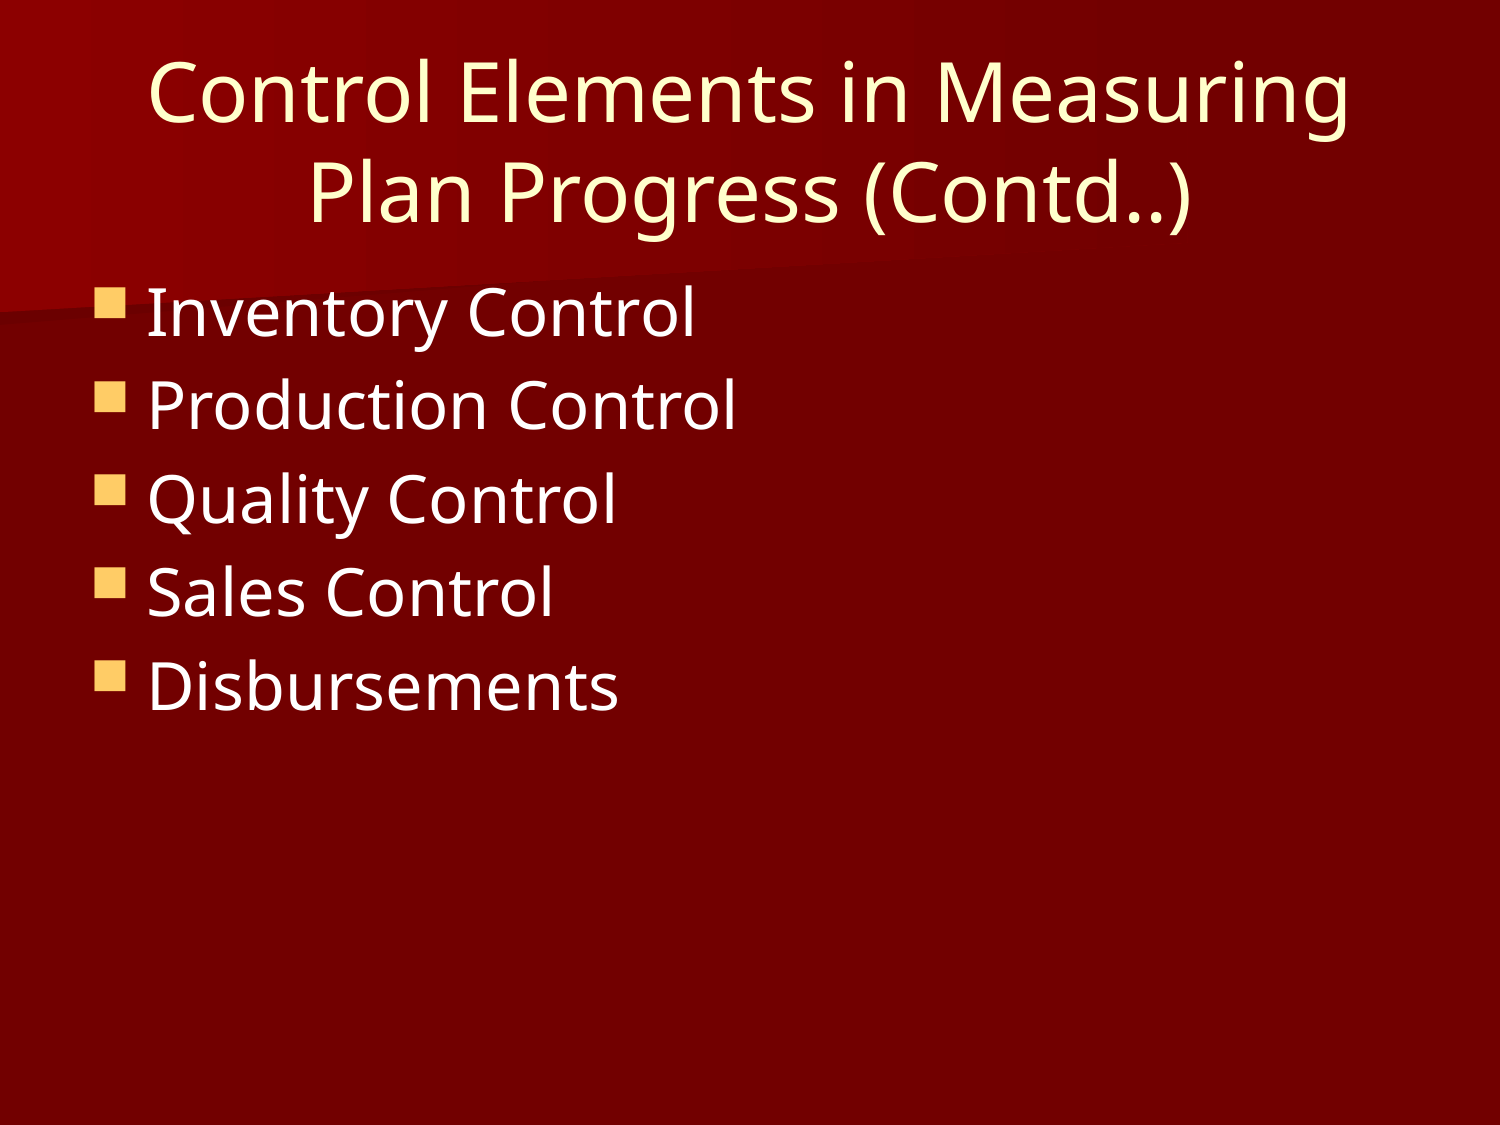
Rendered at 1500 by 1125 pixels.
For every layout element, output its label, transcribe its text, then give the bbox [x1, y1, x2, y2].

title Control Elements in Measuring Plan Progress (Contd..) [74, 44, 1426, 233]
list Inventory Control Production Control Quality Control Sales Control Disbursements [74, 262, 1426, 1001]
